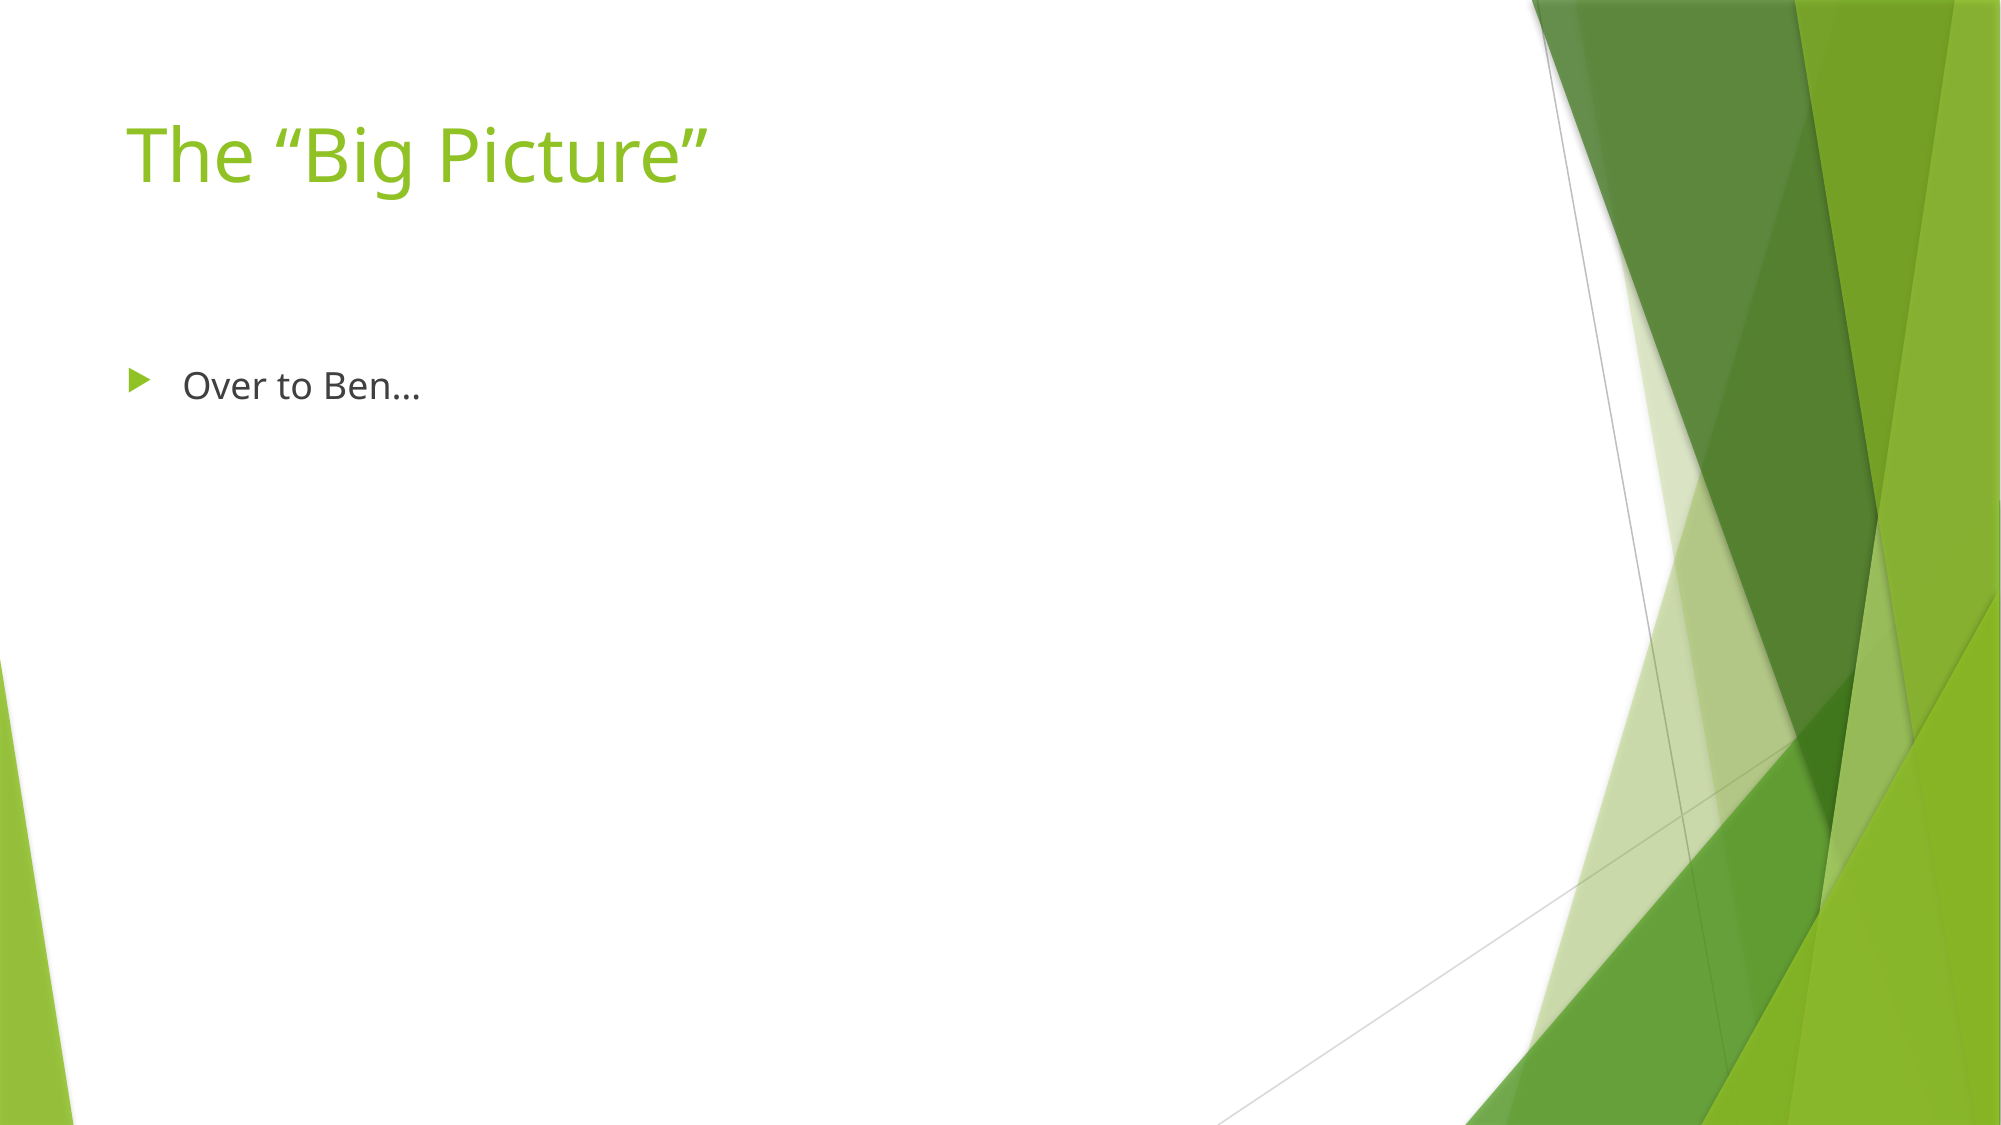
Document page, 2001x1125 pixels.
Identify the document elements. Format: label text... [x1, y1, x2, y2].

list Over to Ben… [111, 354, 1522, 992]
title The “Big Picture” [111, 99, 1522, 317]
